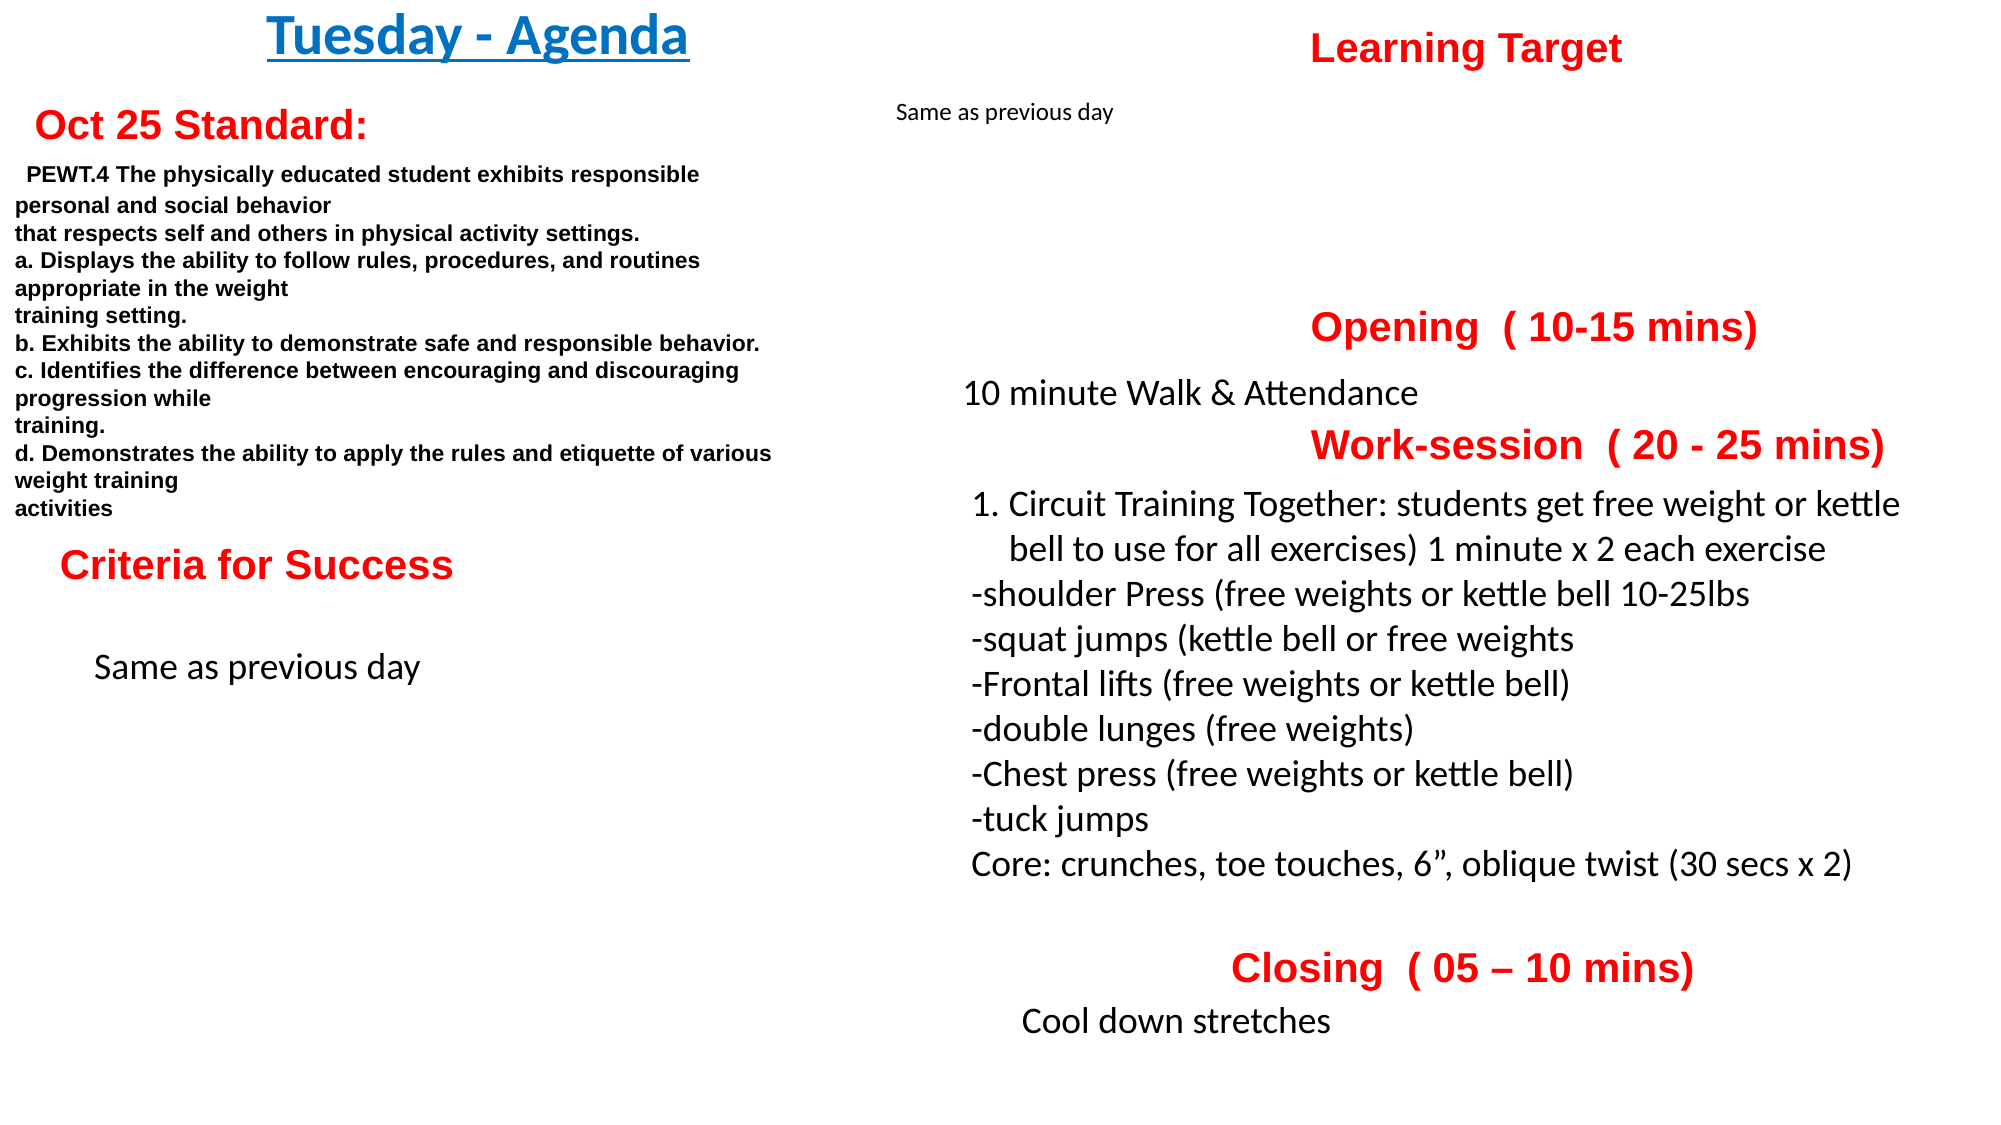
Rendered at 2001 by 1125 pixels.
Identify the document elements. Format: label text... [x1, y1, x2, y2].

text_box PEWT.4 The physically educated student exhibits responsible personal and social behavior that respects self and others in physical activity settings. a. Displays the ability to follow rules, procedures, and routines appropriate in the weight training setting. b. Exhibits the ability to demonstrate safe and responsible behavior. c. Identifies the difference between encouraging and discouraging progression while training. d. Demonstrates the ability to apply the rules and etiquette of various weight training activities [0, 133, 807, 528]
text_box 10 minute Walk & Attendance [947, 360, 2000, 421]
text_box [19, 528, 528, 668]
text_box Tuesday - Agenda [251, 0, 804, 74]
text_box Cool down stretches [1007, 988, 1775, 1049]
text_box Learning Target [1295, 13, 1638, 79]
text_box Oct 25 Standard: [19, 40, 882, 156]
text_box Same as previous day [79, 634, 639, 694]
text_box Closing ( 05 – 10 mins) [1216, 933, 1717, 988]
text_box Opening ( 10-15 mins) [1295, 292, 1774, 358]
text_box Work-session ( 20 - 25 mins) [1296, 421, 1901, 471]
text_box Same as previous day [881, 87, 1882, 133]
text_box Circuit Training Together: students get free weight or kettle bell to use for all exercises) 1 minute x 2 each exercise -shoulder Press (free weights or kettle bell 10-25lbs -squat jumps (kettle bell or free weights -Frontal lifts (free weights or kettle bell) -double lunges (free weights) -Chest press (free weights or kettle bell) -tuck jumps Core: crunches, toe touches, 6”, oblique twist (30 secs x 2) [956, 471, 1953, 892]
